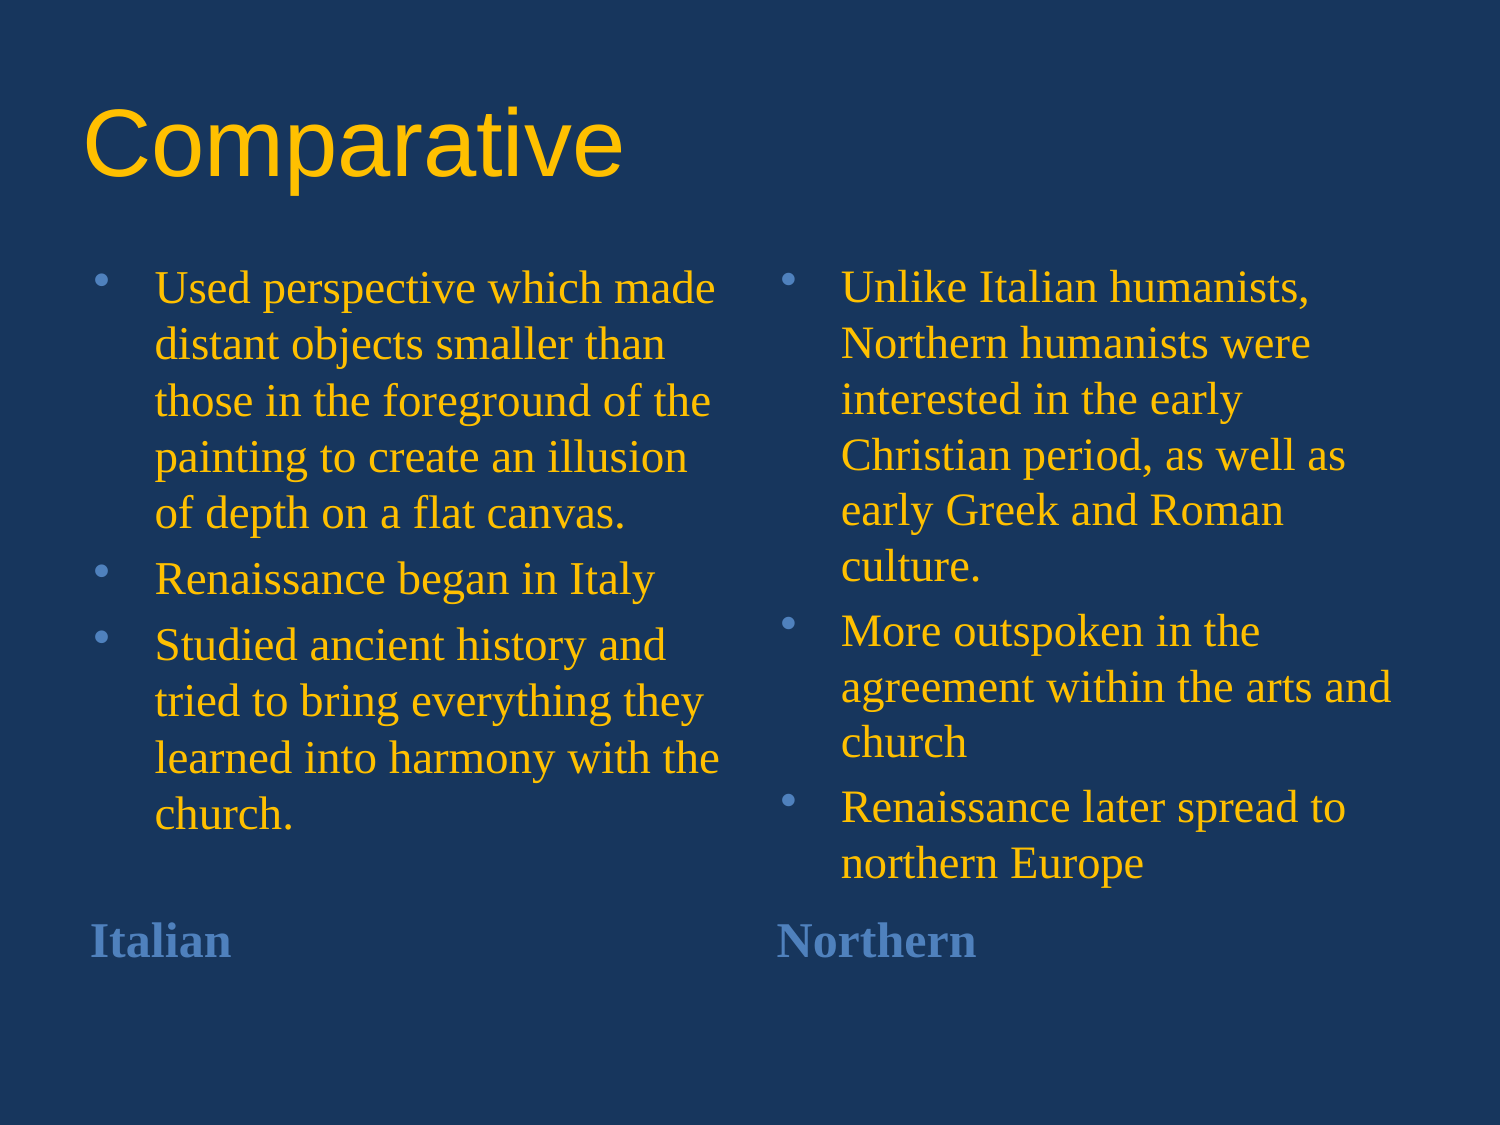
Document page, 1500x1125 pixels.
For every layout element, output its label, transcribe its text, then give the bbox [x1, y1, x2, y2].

list Used perspective which made distant objects smaller than those in the foreground of the painting to create an illusion of depth on a flat canvas. Renaissance began in Italy Studied ancient history and tried to bring everything they learned into harmony with the church. [75, 248, 738, 896]
title Comparative [75, 44, 1425, 233]
list Unlike Italian humanists, Northern humanists were interested in the early Christian period, as well as early Greek and Roman culture. More outspoken in the agreement within the arts and church Renaissance later spread to northern Europe [761, 248, 1425, 896]
list Italian [75, 900, 738, 1038]
list Northern [761, 900, 1425, 1038]
